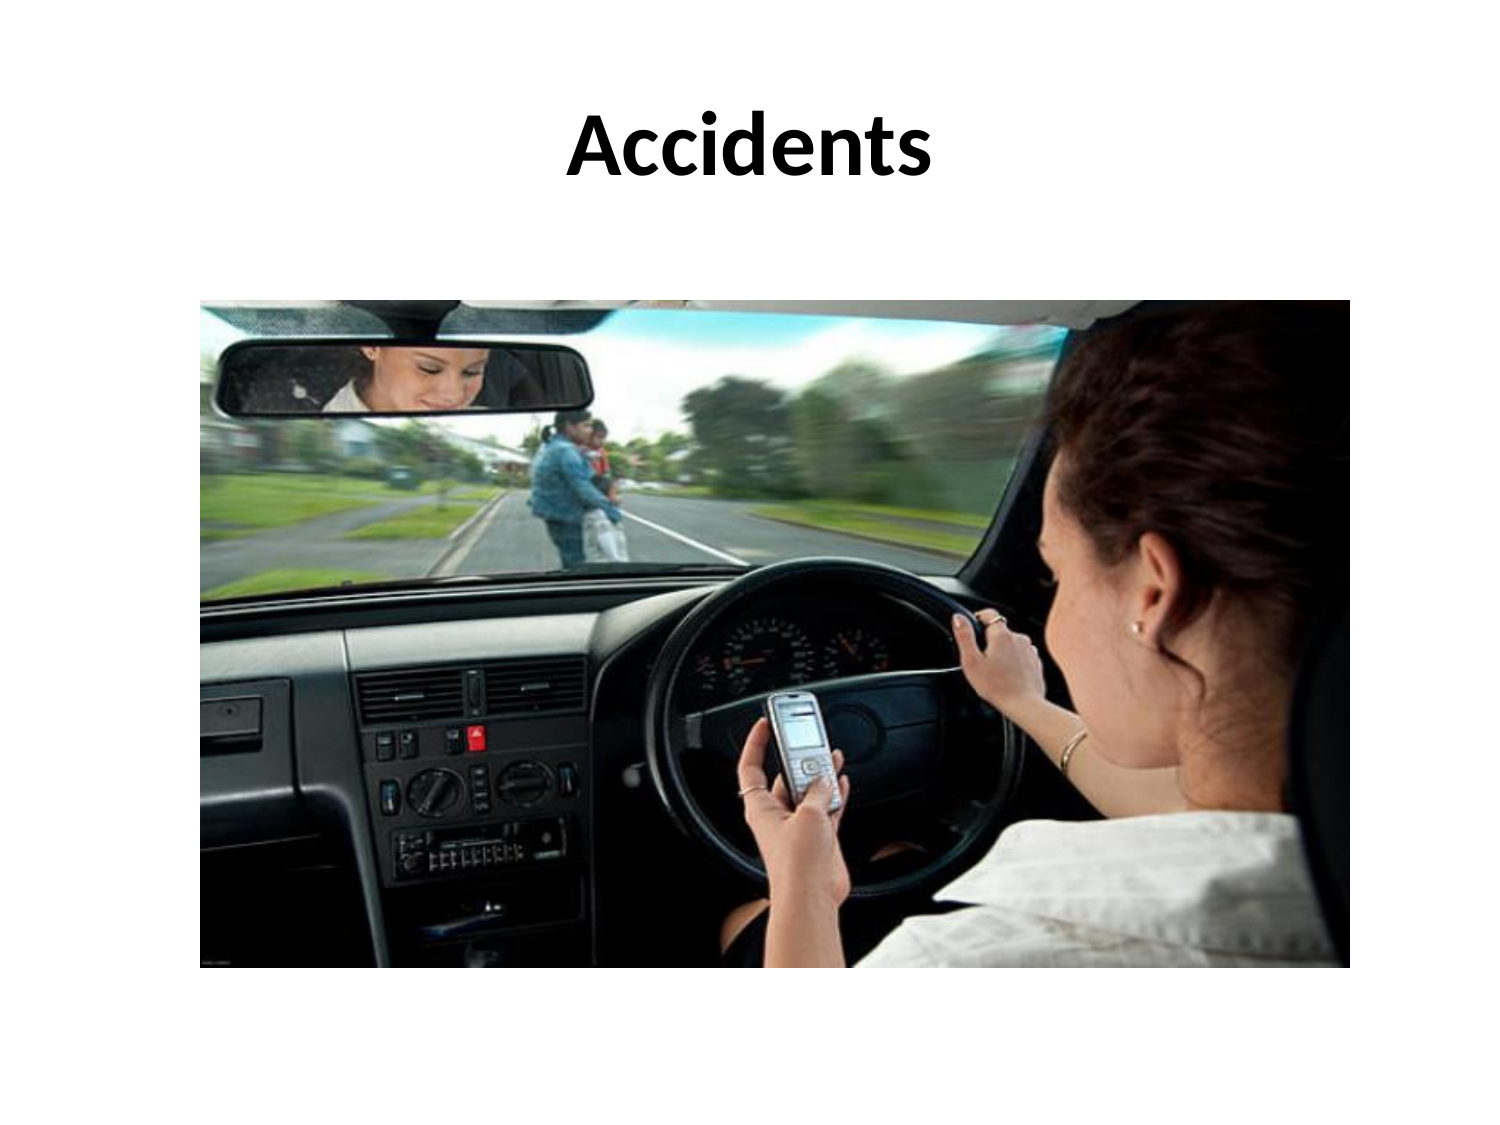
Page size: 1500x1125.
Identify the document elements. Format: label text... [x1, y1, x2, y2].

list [199, 299, 1351, 968]
title Accidents [75, 45, 1425, 233]
